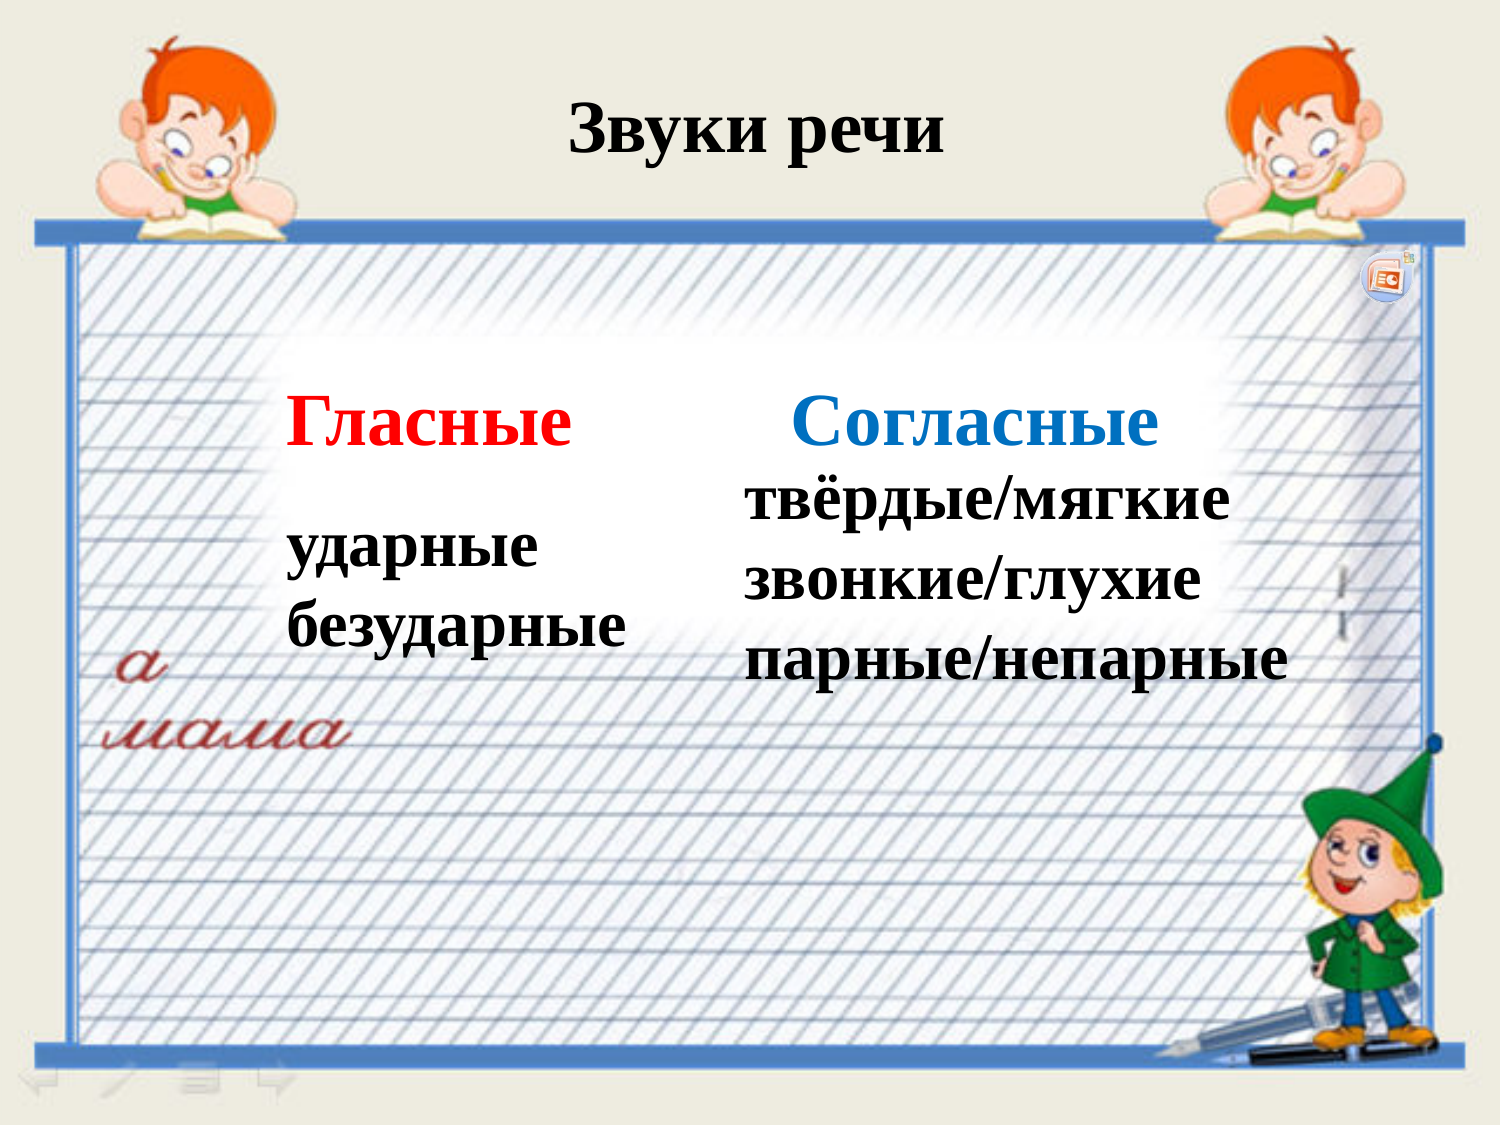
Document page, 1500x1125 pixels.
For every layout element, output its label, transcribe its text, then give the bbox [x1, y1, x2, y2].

text_box Звуки речи [552, 70, 962, 175]
text_box ударные безударные [271, 492, 643, 667]
text_box твёрдые/мягкие звонкие/глухие парные/непарные [729, 445, 1305, 700]
picture [0, 0, 1500, 1125]
text_box Согласные [775, 363, 1176, 445]
text_box Гласные [271, 363, 589, 468]
